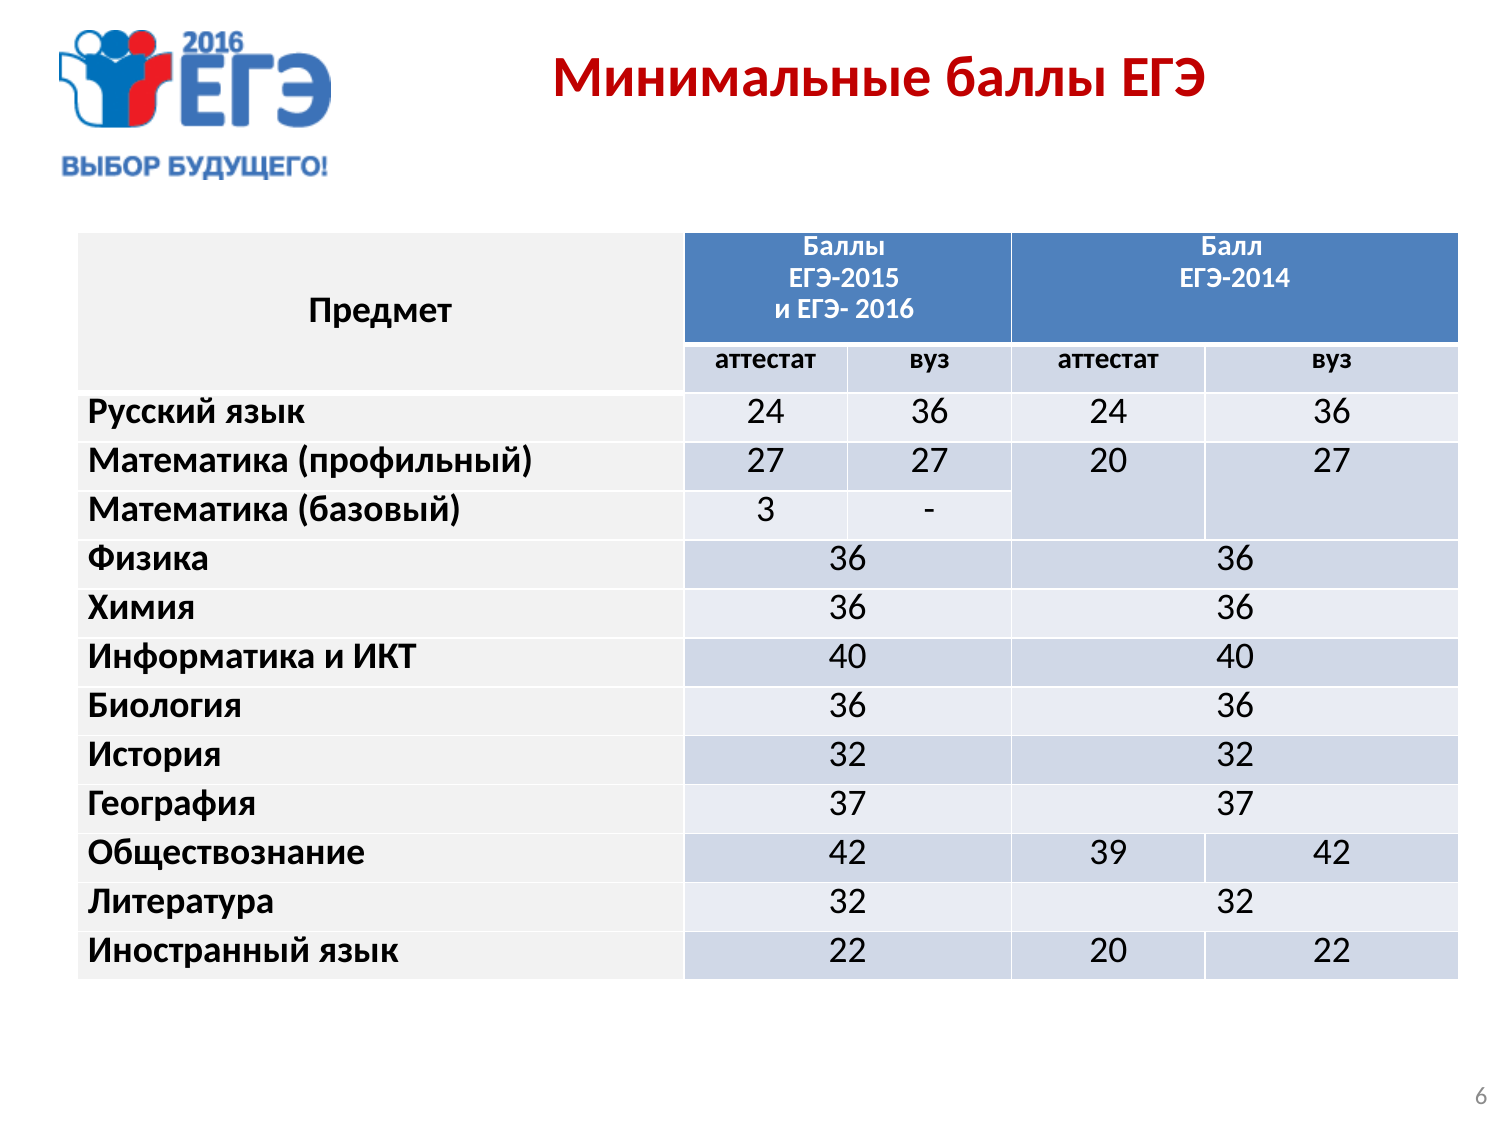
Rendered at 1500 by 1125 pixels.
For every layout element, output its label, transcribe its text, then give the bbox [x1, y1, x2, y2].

table_cell 22 [685, 932, 1011, 979]
table_cell - [848, 492, 1011, 539]
table_cell 36 [685, 590, 1011, 637]
table_cell 20 [1012, 443, 1204, 539]
table_cell Информатика и ИКТ [78, 639, 683, 686]
text_box Минимальные баллы ЕГЭ [331, 30, 1442, 116]
table_header Балл ЕГЭ-2014 [1012, 233, 1458, 342]
table_header Предмет [78, 233, 683, 390]
table_cell аттестат [685, 347, 847, 392]
table_cell Русский язык [78, 396, 683, 441]
table_cell Математика (профильный) [78, 443, 683, 490]
table_cell Литература [78, 883, 683, 931]
table_cell 36 [1012, 541, 1458, 588]
table_cell 36 [1012, 590, 1458, 637]
table_cell 37 [685, 785, 1011, 833]
table_cell История [78, 736, 683, 784]
table_cell 39 [1012, 834, 1204, 882]
table_cell 22 [1206, 932, 1458, 979]
table_cell Физика [78, 541, 683, 588]
table_cell вуз [848, 347, 1011, 392]
table_cell 32 [685, 736, 1011, 784]
table_header Баллы ЕГЭ-2015 и ЕГЭ- 2016 [685, 233, 1011, 342]
table_cell 37 [1012, 785, 1458, 833]
table_cell 24 [1012, 394, 1204, 441]
table_cell Математика (базовый) [78, 492, 683, 539]
picture [59, 30, 331, 180]
table_cell 20 [1012, 932, 1204, 979]
table_cell 42 [685, 834, 1011, 882]
table_cell 24 [685, 394, 847, 441]
table_cell 36 [685, 688, 1011, 735]
slide_number 6 [1440, 1065, 1500, 1125]
table_cell 40 [685, 639, 1011, 686]
table_cell 32 [1012, 736, 1458, 784]
table_cell 27 [1206, 443, 1458, 539]
table_cell 36 [1012, 688, 1458, 735]
table_cell Биология [78, 688, 683, 735]
table_cell вуз [1206, 347, 1458, 392]
table_cell 36 [1206, 394, 1458, 441]
table_cell 32 [1012, 883, 1458, 931]
table_cell 27 [848, 443, 1011, 490]
table_cell аттестат [1012, 347, 1204, 392]
table_cell География [78, 785, 683, 833]
table_cell 36 [848, 394, 1011, 441]
table_cell 27 [685, 443, 847, 490]
table_cell 3 [685, 492, 847, 539]
table_cell Химия [78, 590, 683, 637]
table_cell 32 [685, 883, 1011, 931]
table_cell 36 [685, 541, 1011, 588]
table_cell 40 [1012, 639, 1458, 686]
table_cell Иностранный язык [78, 932, 683, 979]
table_cell 42 [1206, 834, 1458, 882]
table_cell Обществознание [78, 834, 683, 882]
